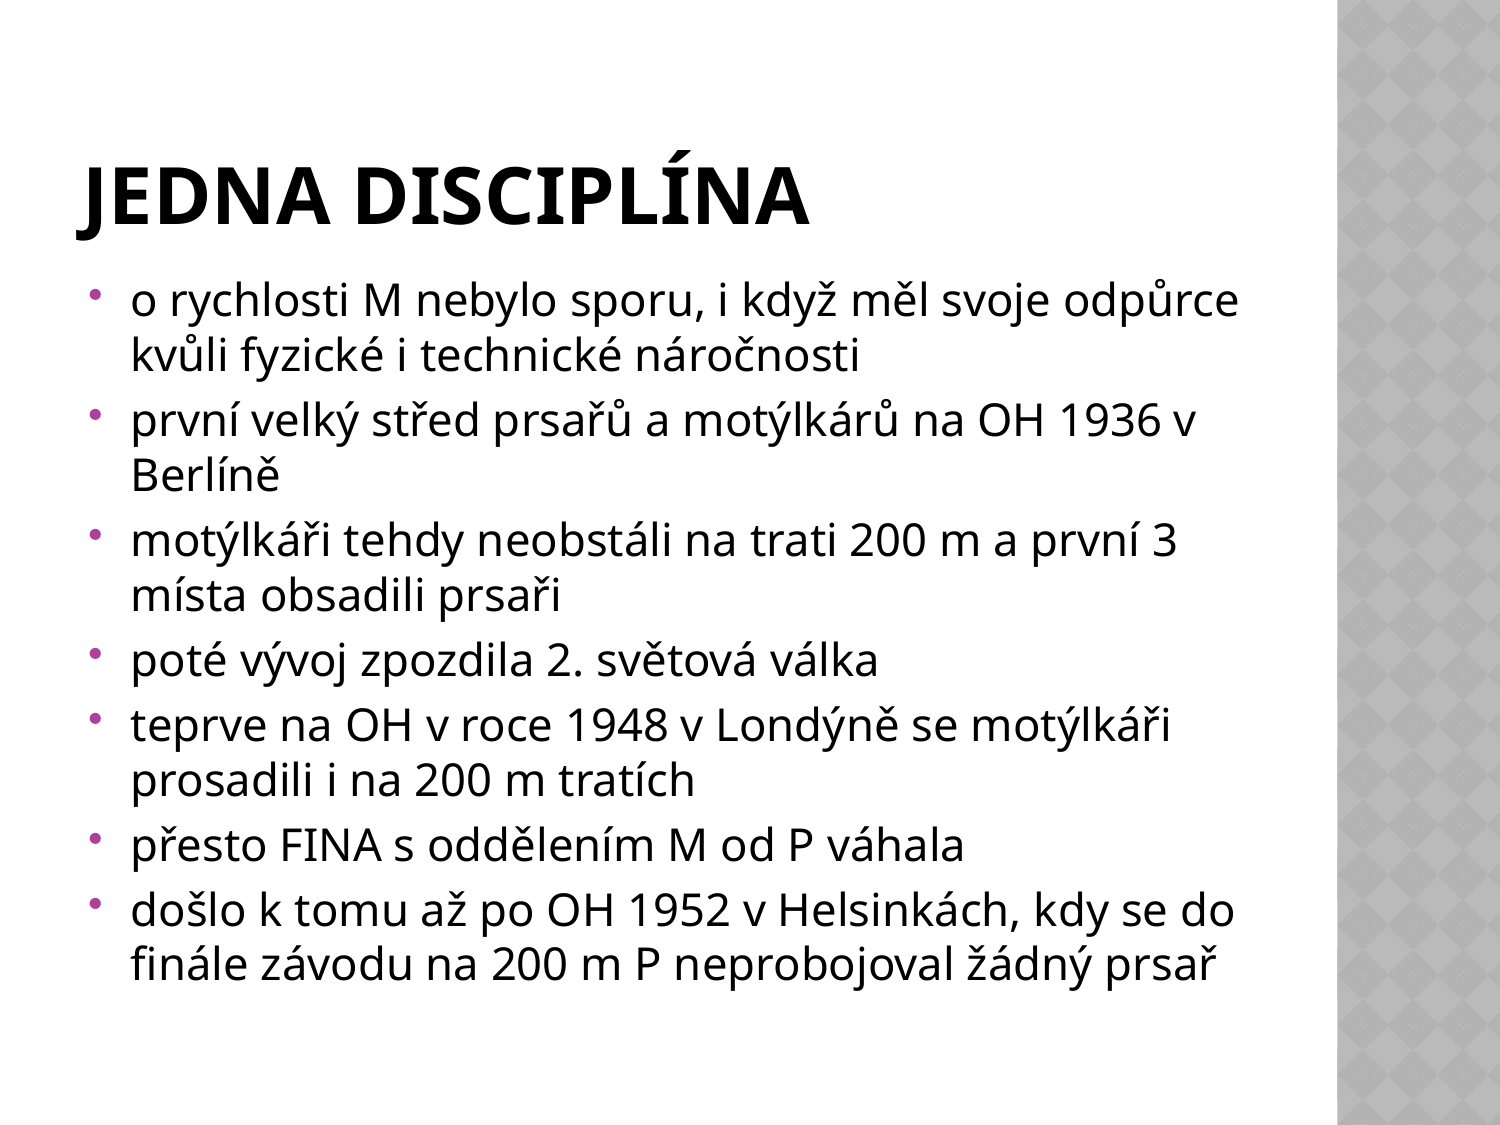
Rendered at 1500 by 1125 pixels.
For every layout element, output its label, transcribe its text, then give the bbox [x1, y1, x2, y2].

title jedna disciplína [75, 52, 1263, 240]
list o rychlosti M nebylo sporu, i když měl svoje odpůrce kvůli fyzické i technické náročnosti první velký střed prsařů a motýlkárů na OH 1936 v Berlíně motýlkáři tehdy neobstáli na trati 200 m a první 3 místa obsadili prsaři poté vývoj zpozdila 2. světová válka teprve na OH v roce 1948 v Londýně se motýlkáři prosadili i na 200 m tratích přesto FINA s oddělením M od P váhala došlo k tomu až po OH 1952 v Helsinkách, kdy se do finále závodu na 200 m P neprobojoval žádný prsař [75, 264, 1263, 1059]
